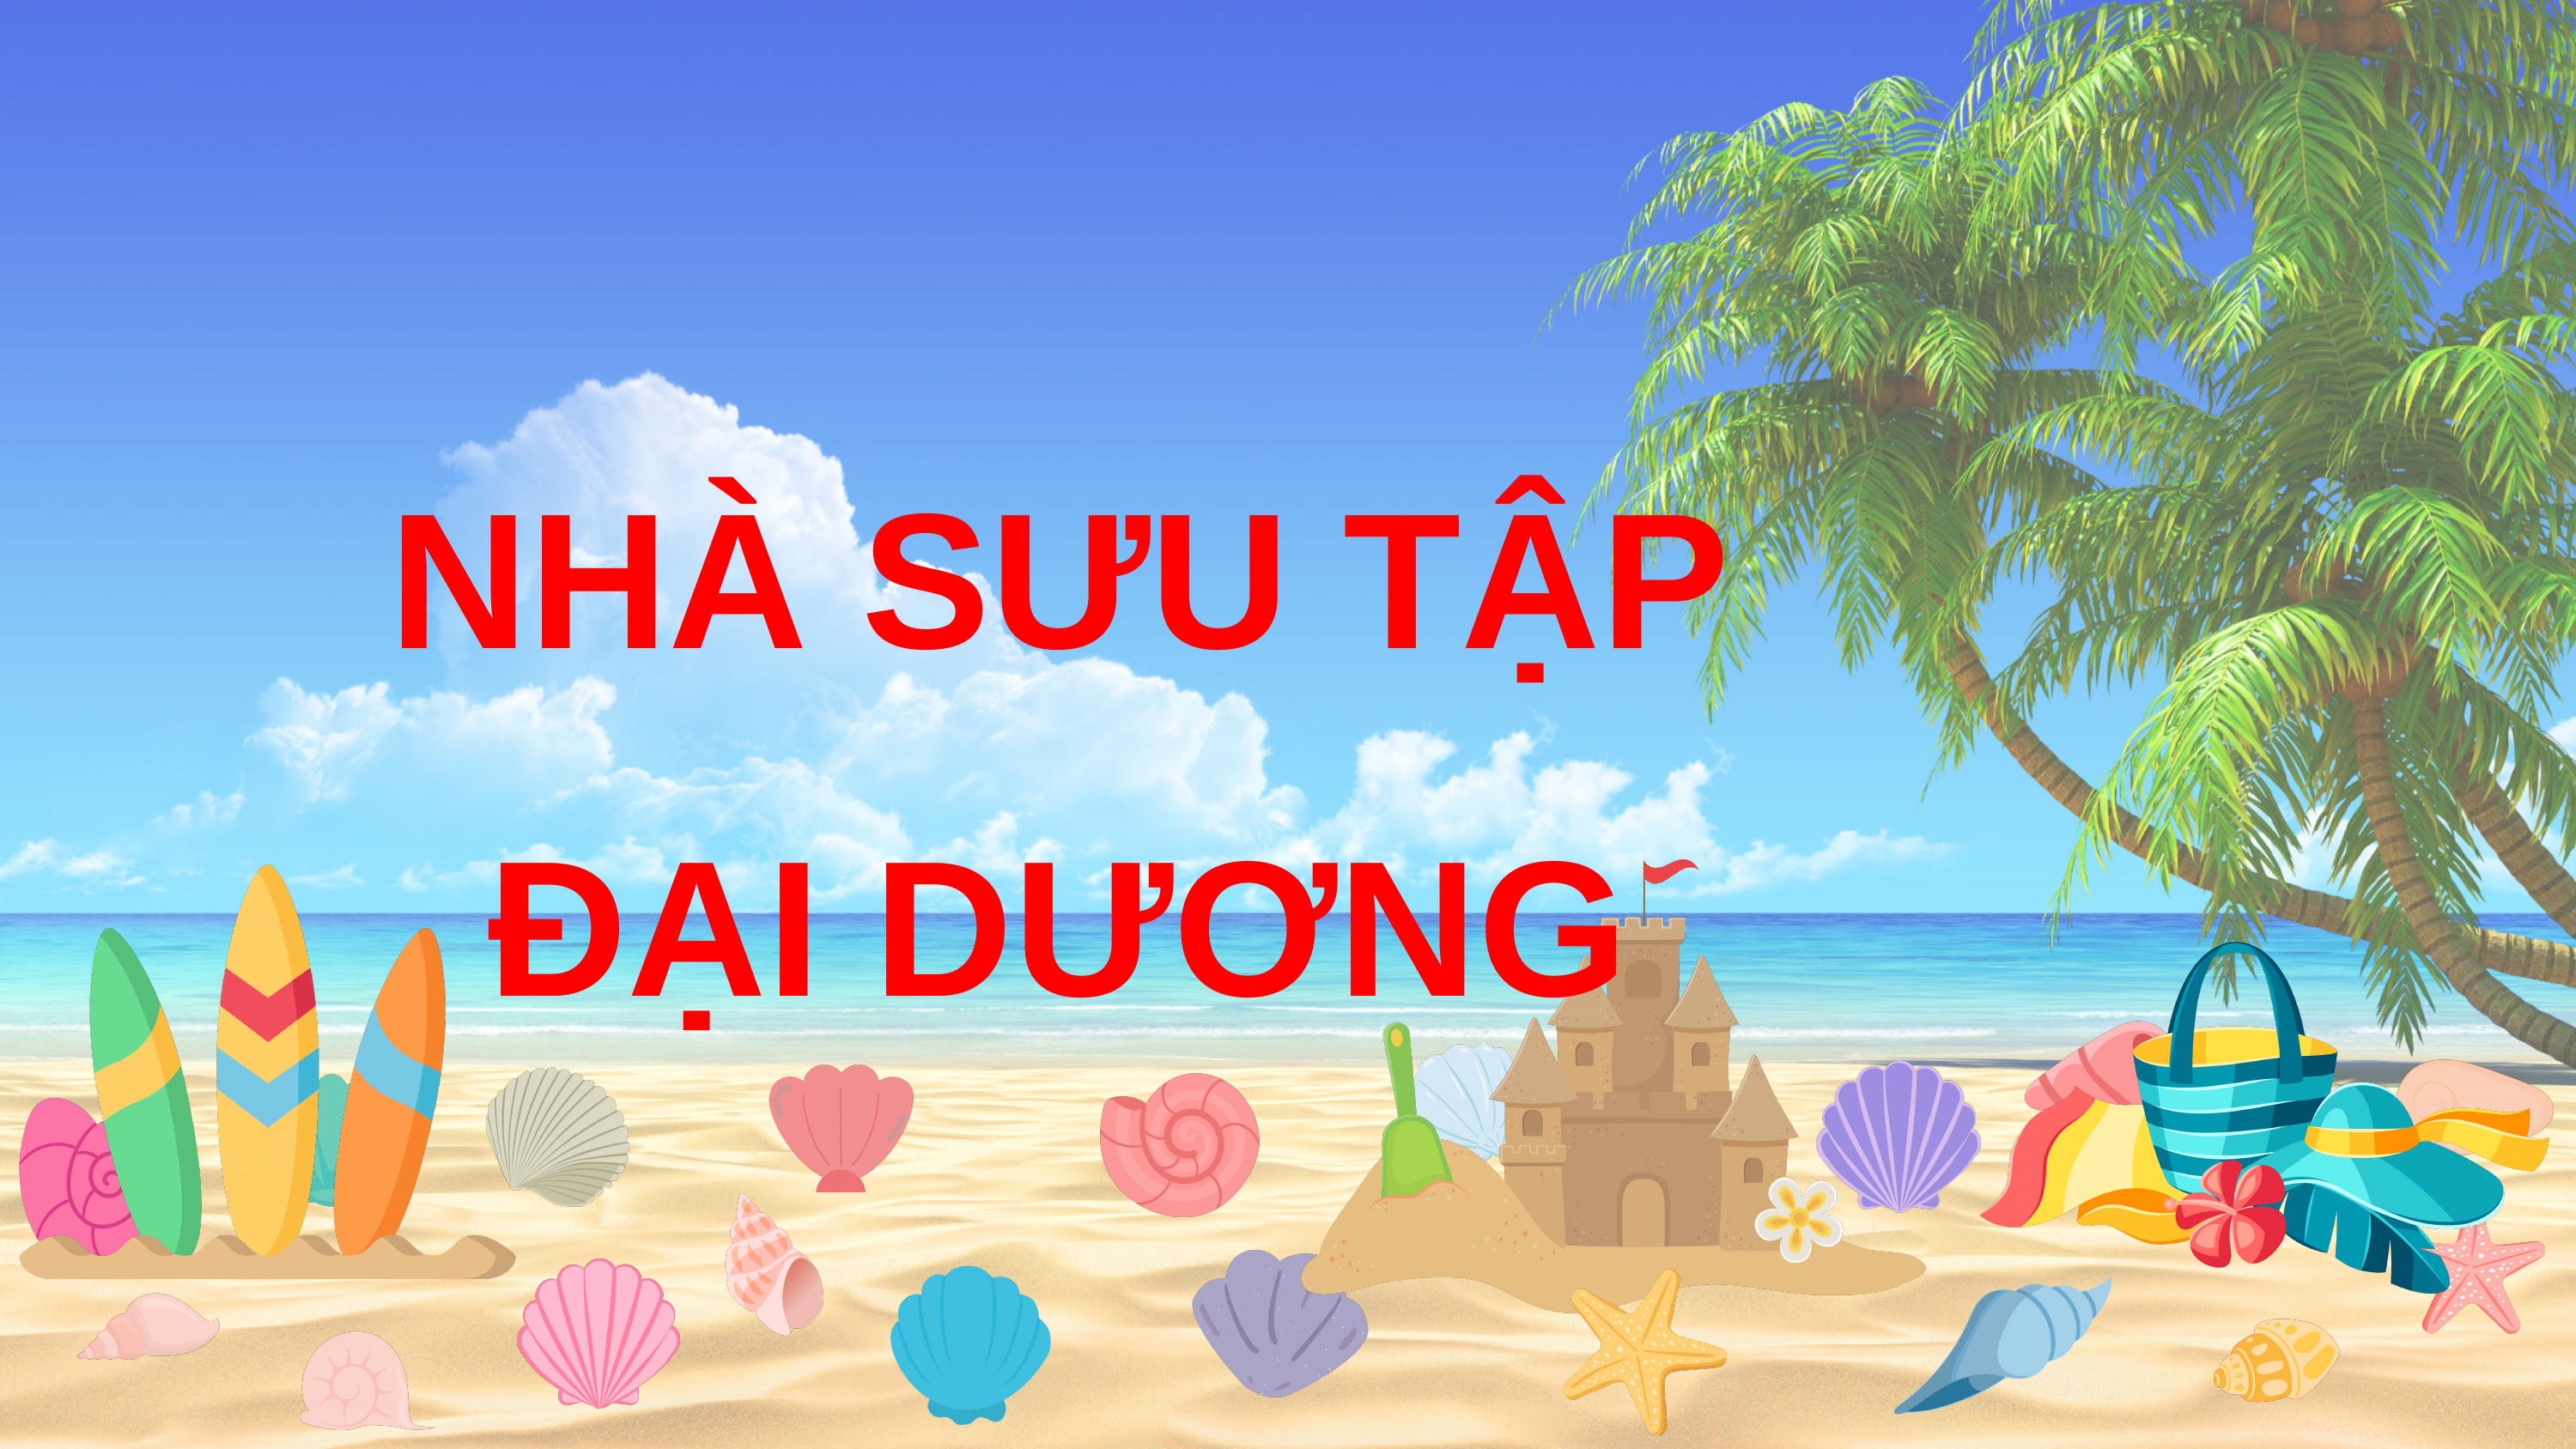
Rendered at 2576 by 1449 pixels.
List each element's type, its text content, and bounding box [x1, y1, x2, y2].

picture [517, 1258, 680, 1409]
text_box NHÀ SƯU TẬP ĐẠI DƯƠNG [367, 765, 1750, 1046]
picture [77, 1293, 221, 1360]
picture [890, 1265, 1051, 1425]
picture [1181, 858, 2554, 1438]
picture [1100, 1072, 1260, 1222]
picture [299, 1327, 437, 1432]
picture [2213, 1317, 2342, 1404]
picture [725, 1064, 914, 1336]
picture [19, 864, 630, 1279]
